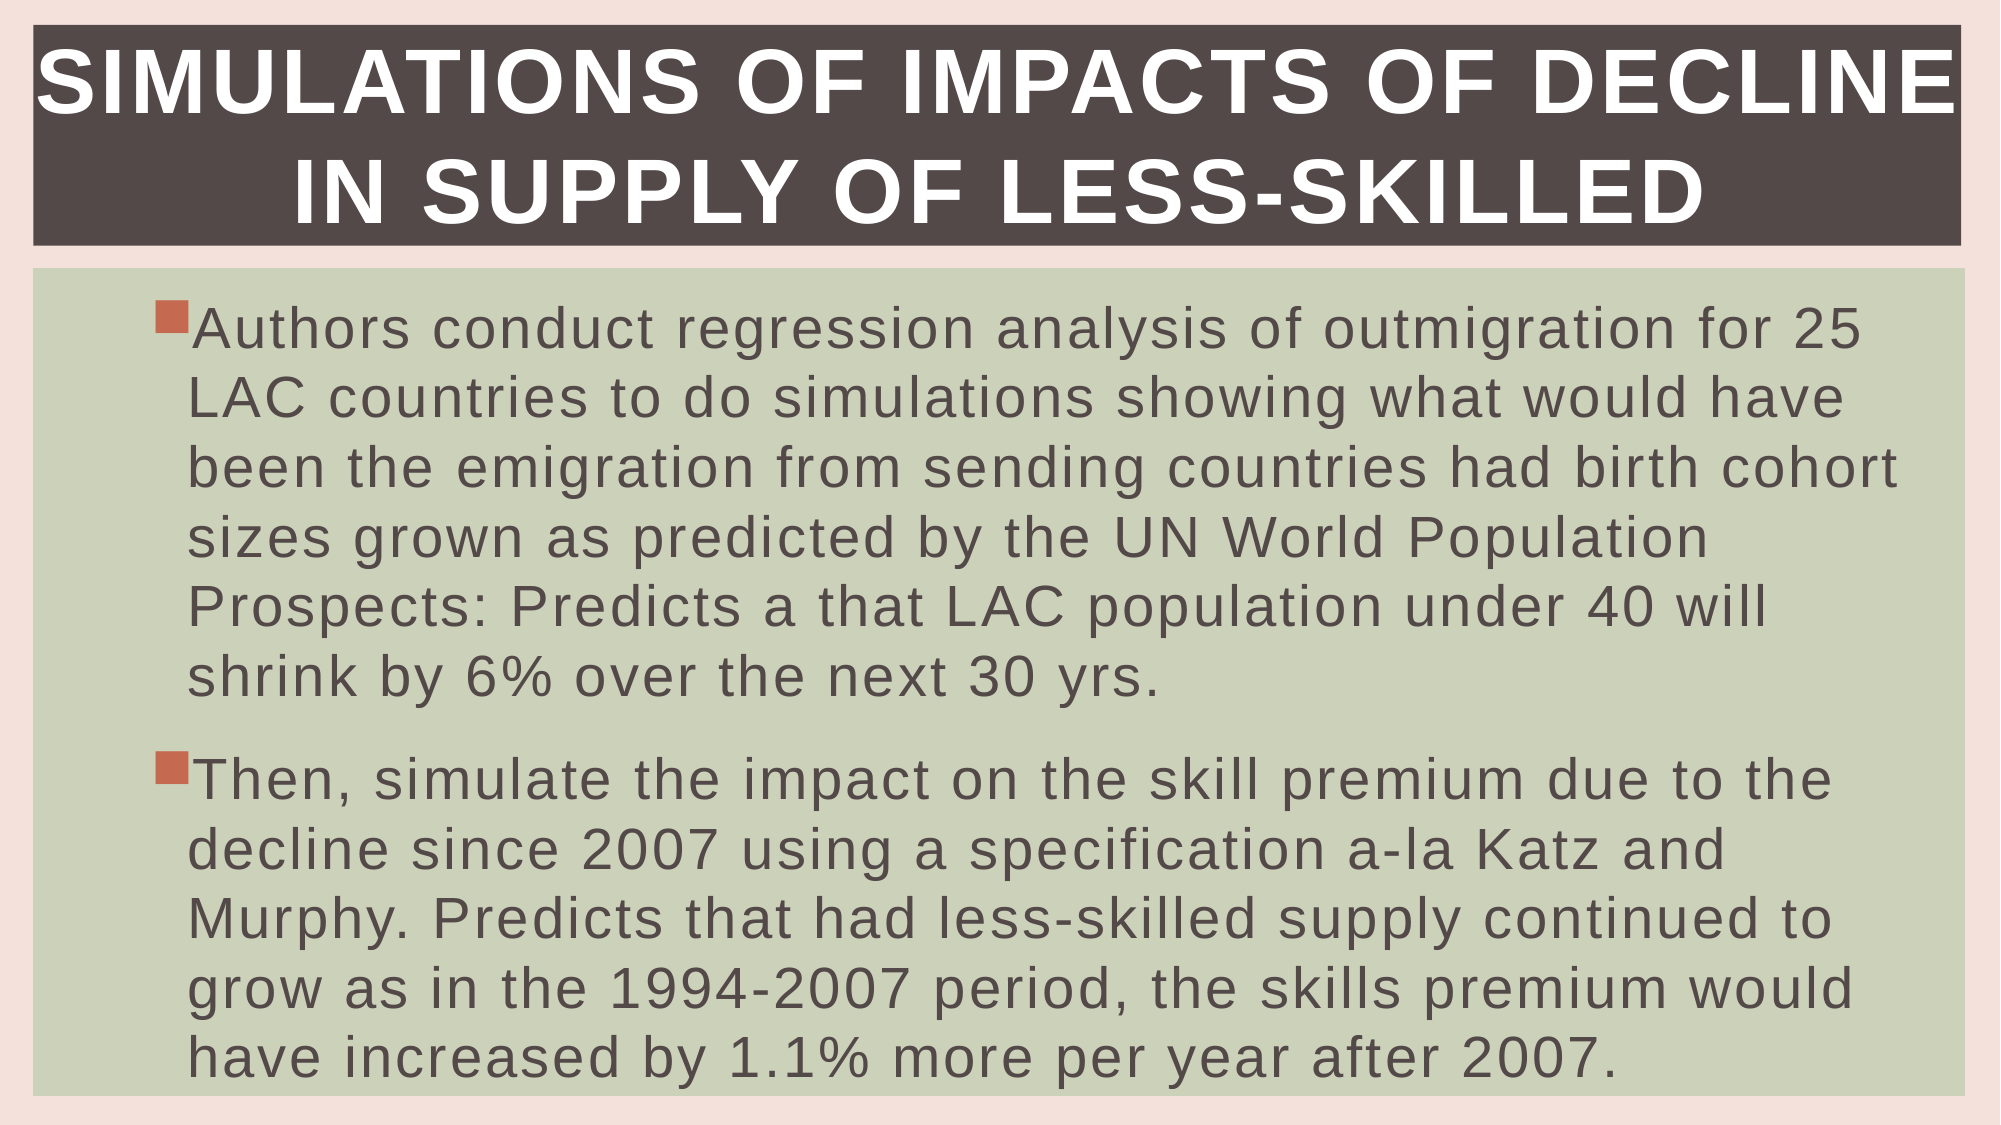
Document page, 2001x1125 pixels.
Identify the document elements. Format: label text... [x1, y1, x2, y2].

list Authors conduct regression analysis of outmigration for 25 LAC countries to do simulations showing what would have been the emigration from sending countries had birth cohort sizes grown as predicted by the UN World Population Prospects: Predicts a that LAC population under 40 will shrink by 6% over the next 30 yrs. Then, simulate the impact on the skill premium due to the decline since 2007 using a specification a-la Katz and Murphy. Predicts that had less-skilled supply continued to grow as in the 1994-2007 period, the skills premium would have increased by 1.1% more per year after 2007. [127, 282, 1938, 1109]
title Simulations of impacts of decline in supply of less-skilled [0, 45, 2000, 219]
